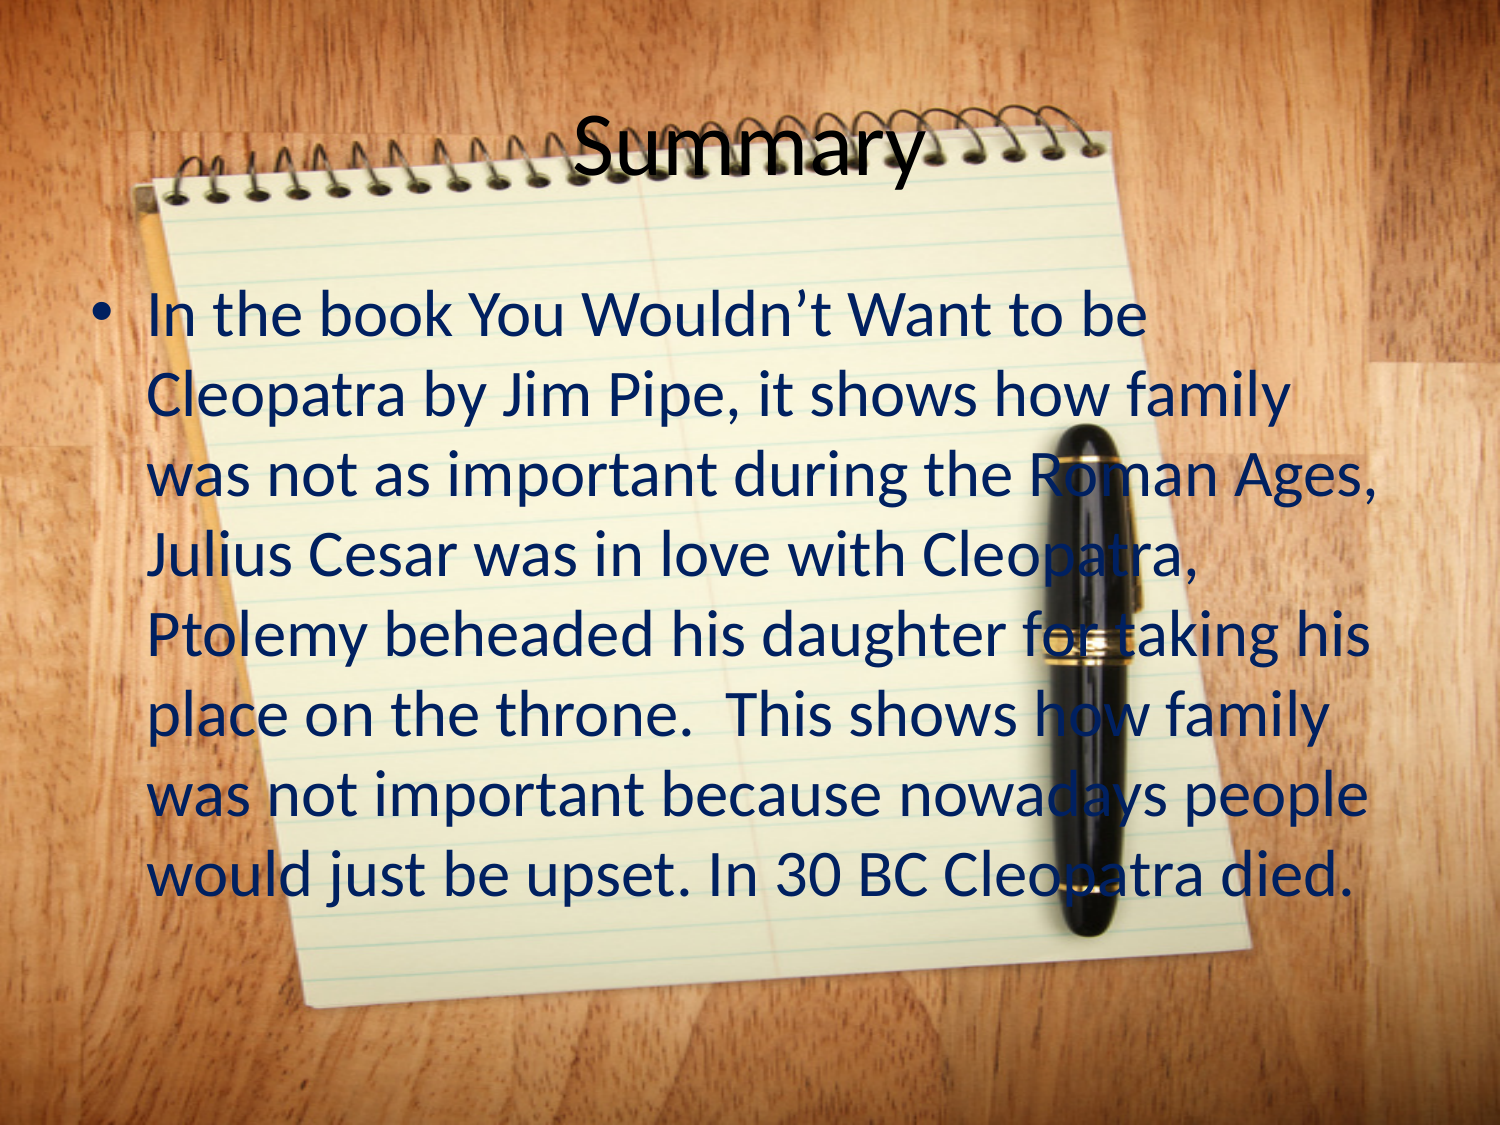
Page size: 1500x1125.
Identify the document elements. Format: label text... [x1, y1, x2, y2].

list In the book You Wouldn’t Want to be Cleopatra by Jim Pipe, it shows how family was not as important during the Roman Ages, Julius Cesar was in love with Cleopatra, Ptolemy beheaded his daughter for taking his place on the throne. This shows how family was not important because nowadays people would just be upset. In 30 BC Cleopatra died. [75, 262, 1425, 1005]
picture [0, 0, 1500, 1125]
title Summary [75, 45, 1425, 233]
